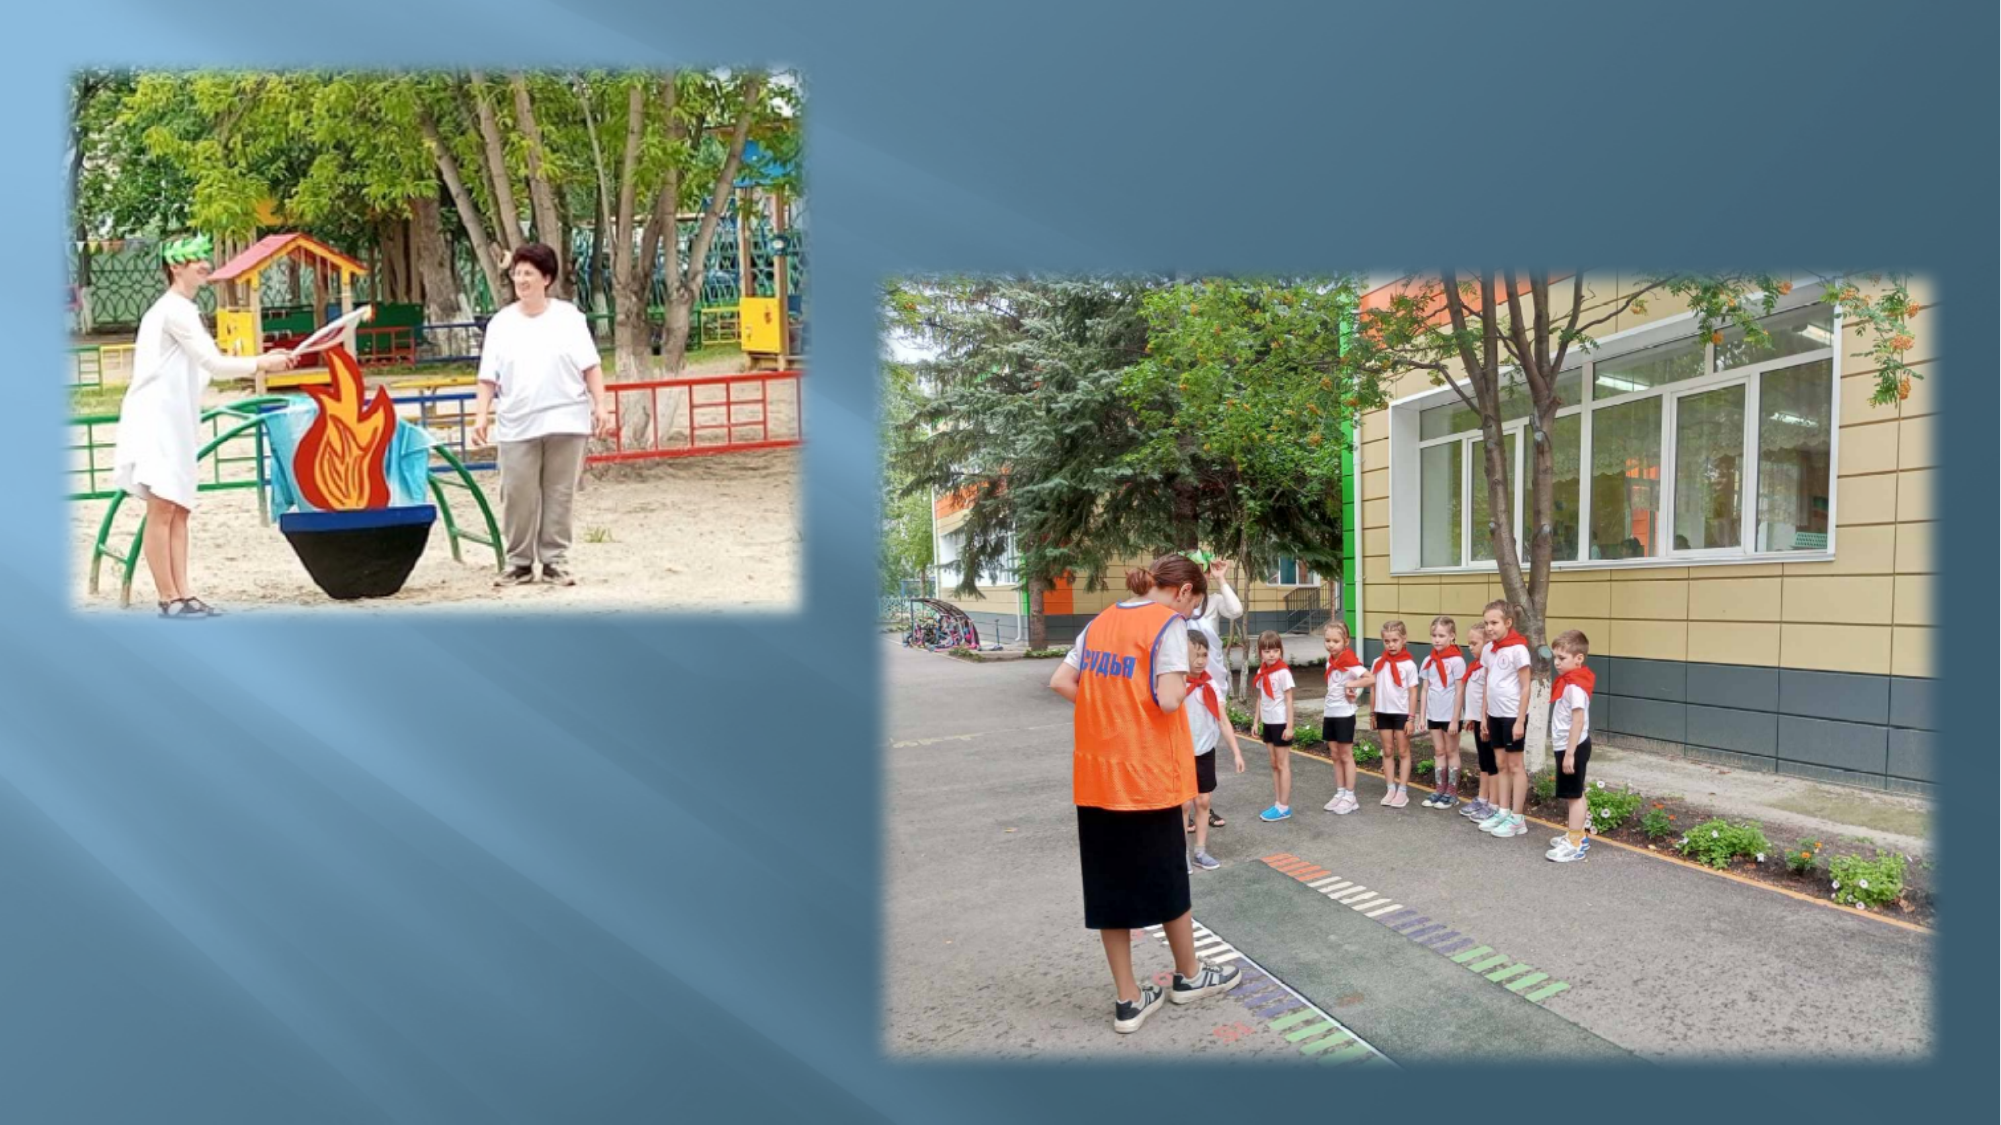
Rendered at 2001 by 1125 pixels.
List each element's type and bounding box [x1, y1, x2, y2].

picture [867, 262, 1948, 1074]
picture [54, 55, 817, 629]
